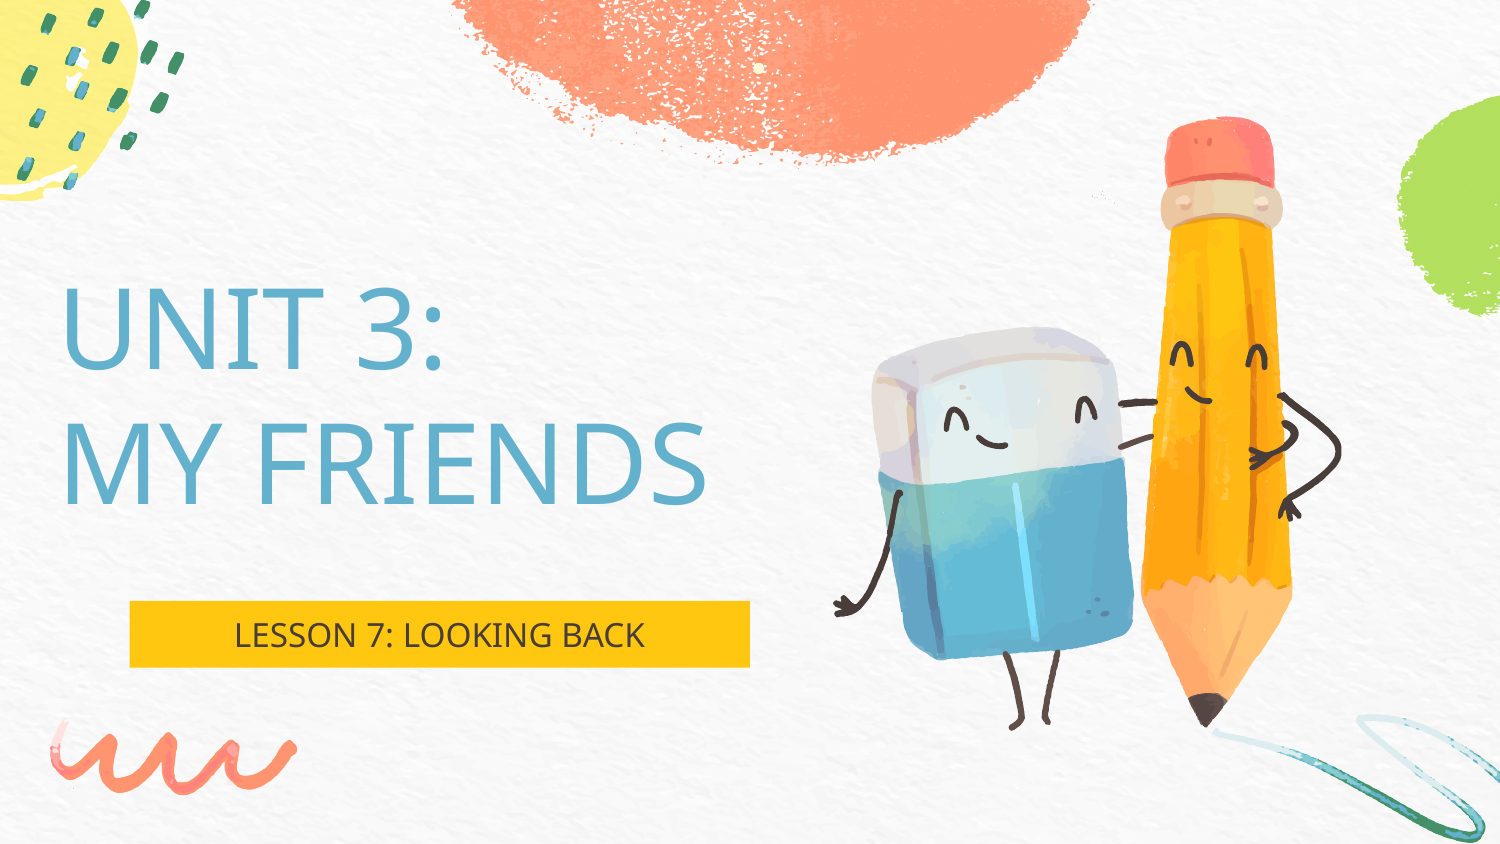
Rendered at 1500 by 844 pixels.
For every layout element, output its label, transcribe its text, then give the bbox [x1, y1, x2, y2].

picture [0, 0, 1500, 844]
title UNIT 3: MY FRIENDS [42, 179, 746, 606]
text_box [751, 62, 1342, 732]
subtitle LESSON 7: LOOKING BACK [129, 600, 746, 668]
